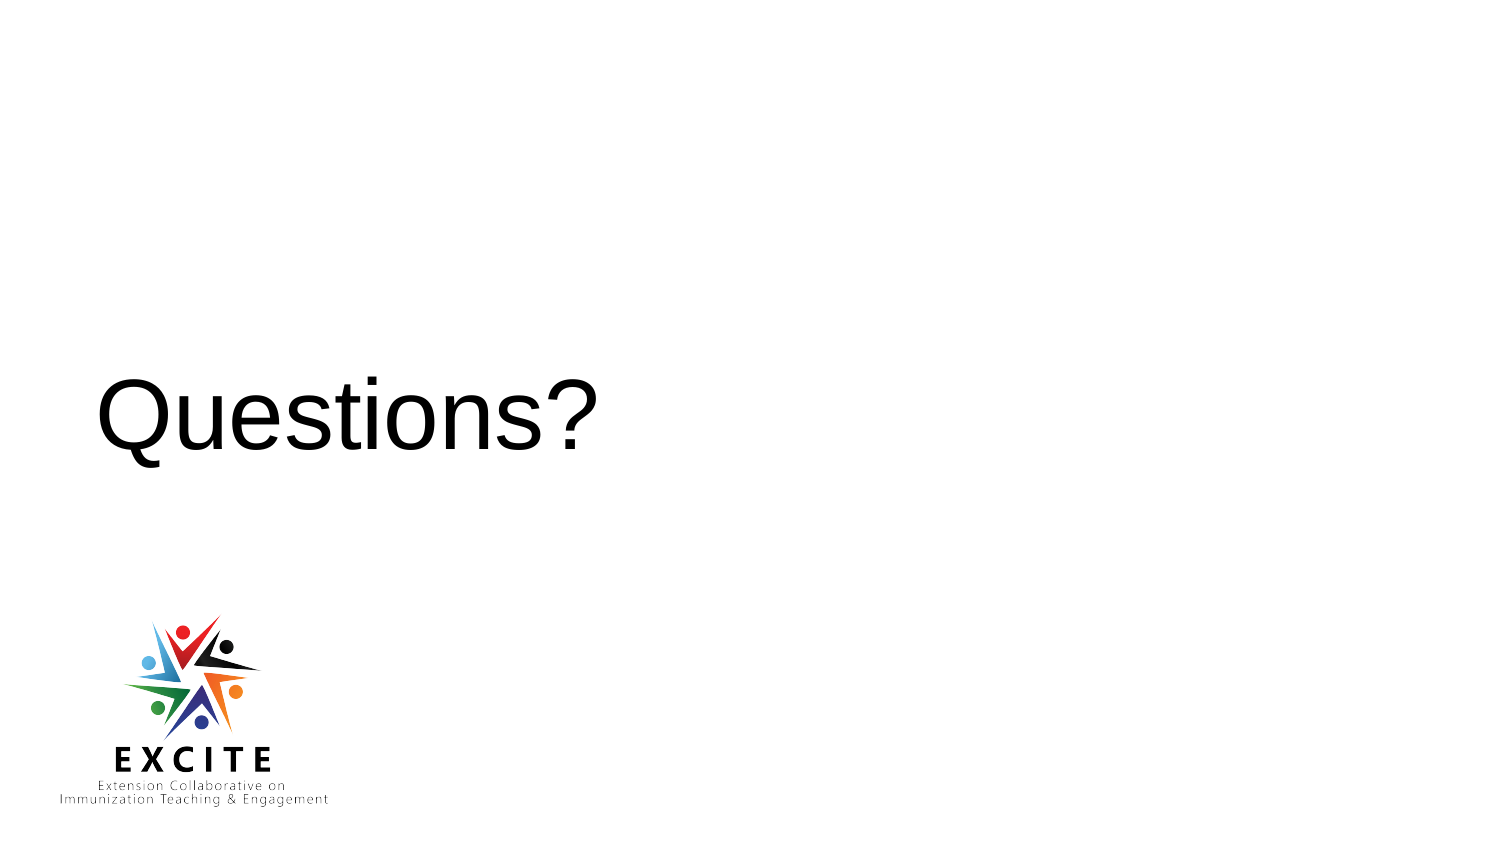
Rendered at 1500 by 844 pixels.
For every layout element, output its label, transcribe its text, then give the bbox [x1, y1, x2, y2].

picture [58, 613, 331, 808]
title Questions? [80, 73, 1125, 745]
